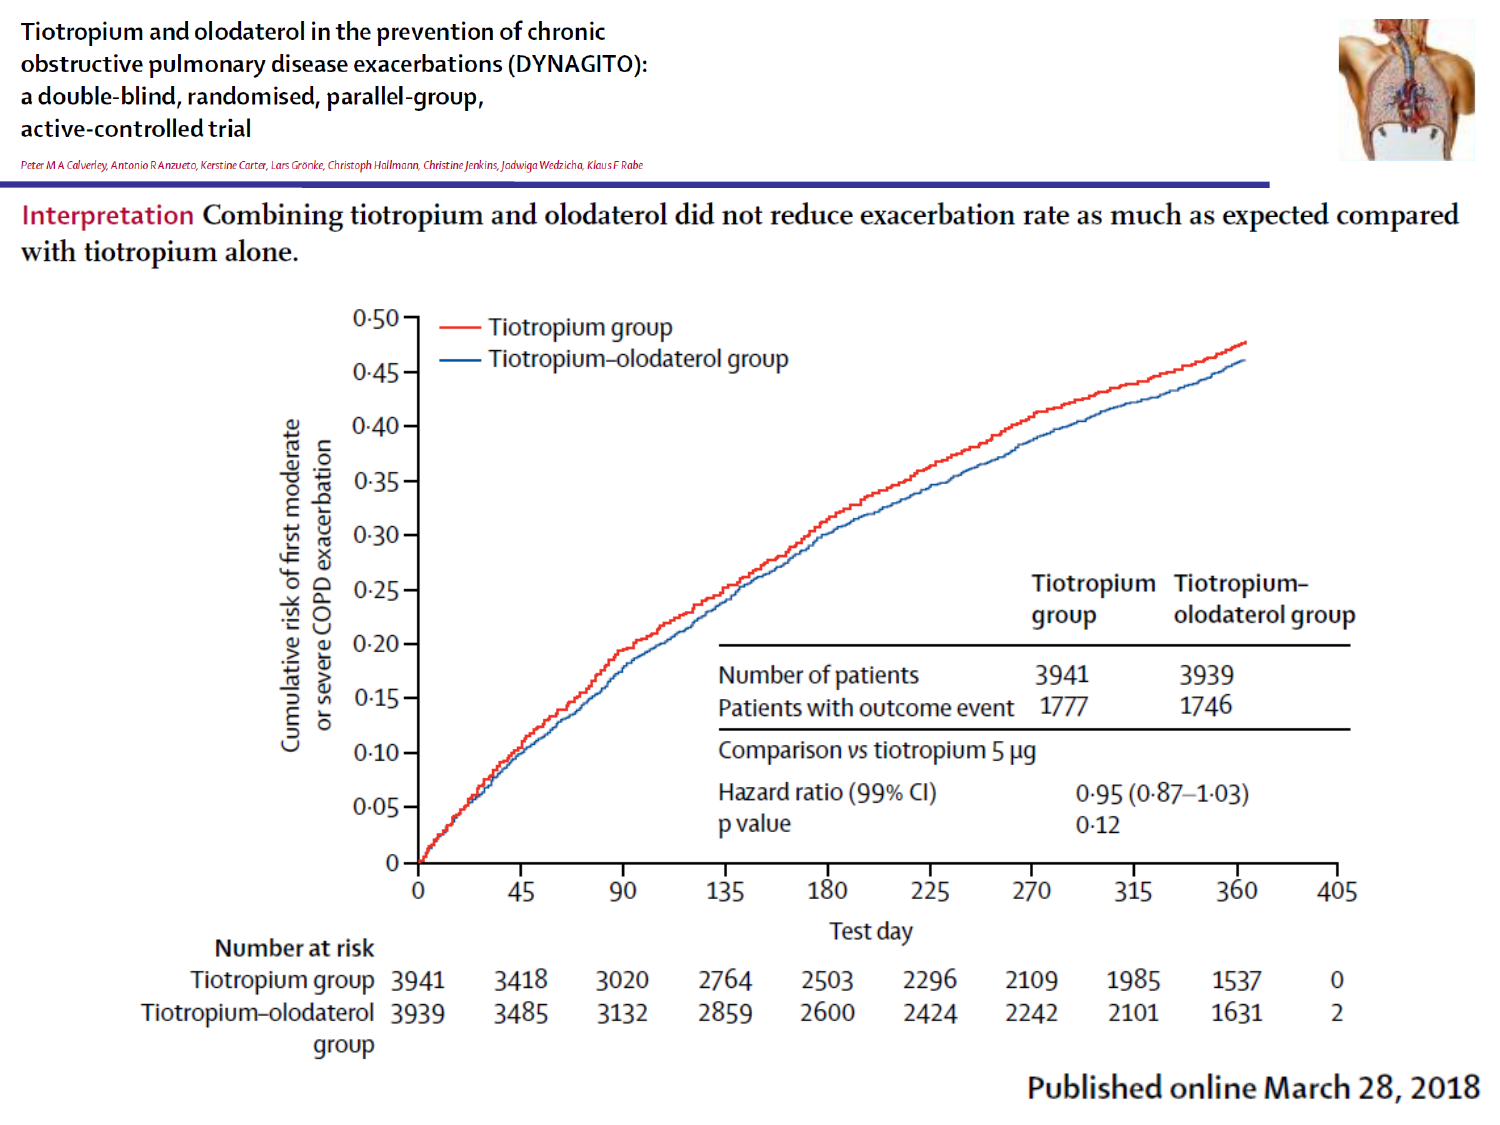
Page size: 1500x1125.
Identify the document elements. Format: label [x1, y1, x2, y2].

picture [16, 195, 1474, 277]
picture [15, 6, 656, 179]
picture [127, 295, 1495, 1118]
picture [1338, 19, 1476, 161]
